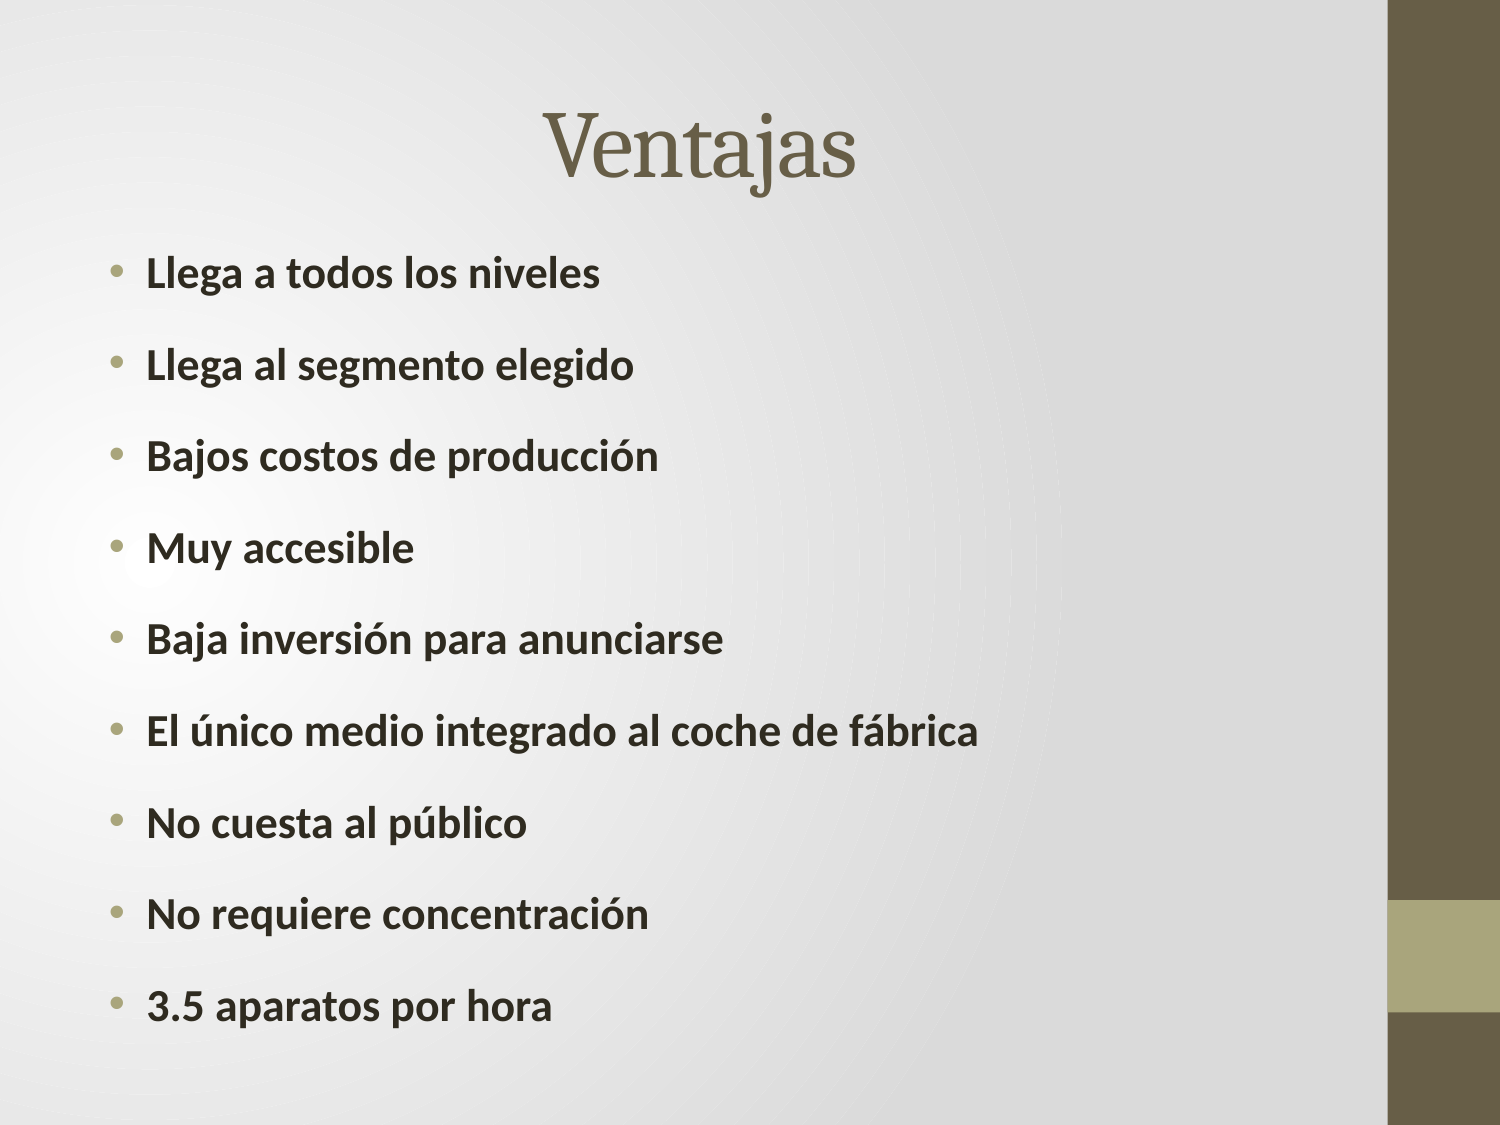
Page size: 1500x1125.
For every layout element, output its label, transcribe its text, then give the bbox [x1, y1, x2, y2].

list Llega a todos los niveles Llega al segmento elegido Bajos costos de producción Muy accesible Baja inversión para anunciarse El único medio integrado al coche de fábrica No cuesta al público No requiere concentración 3.5 aparatos por hora [75, 208, 1325, 1050]
title Ventajas [75, 45, 1325, 208]
